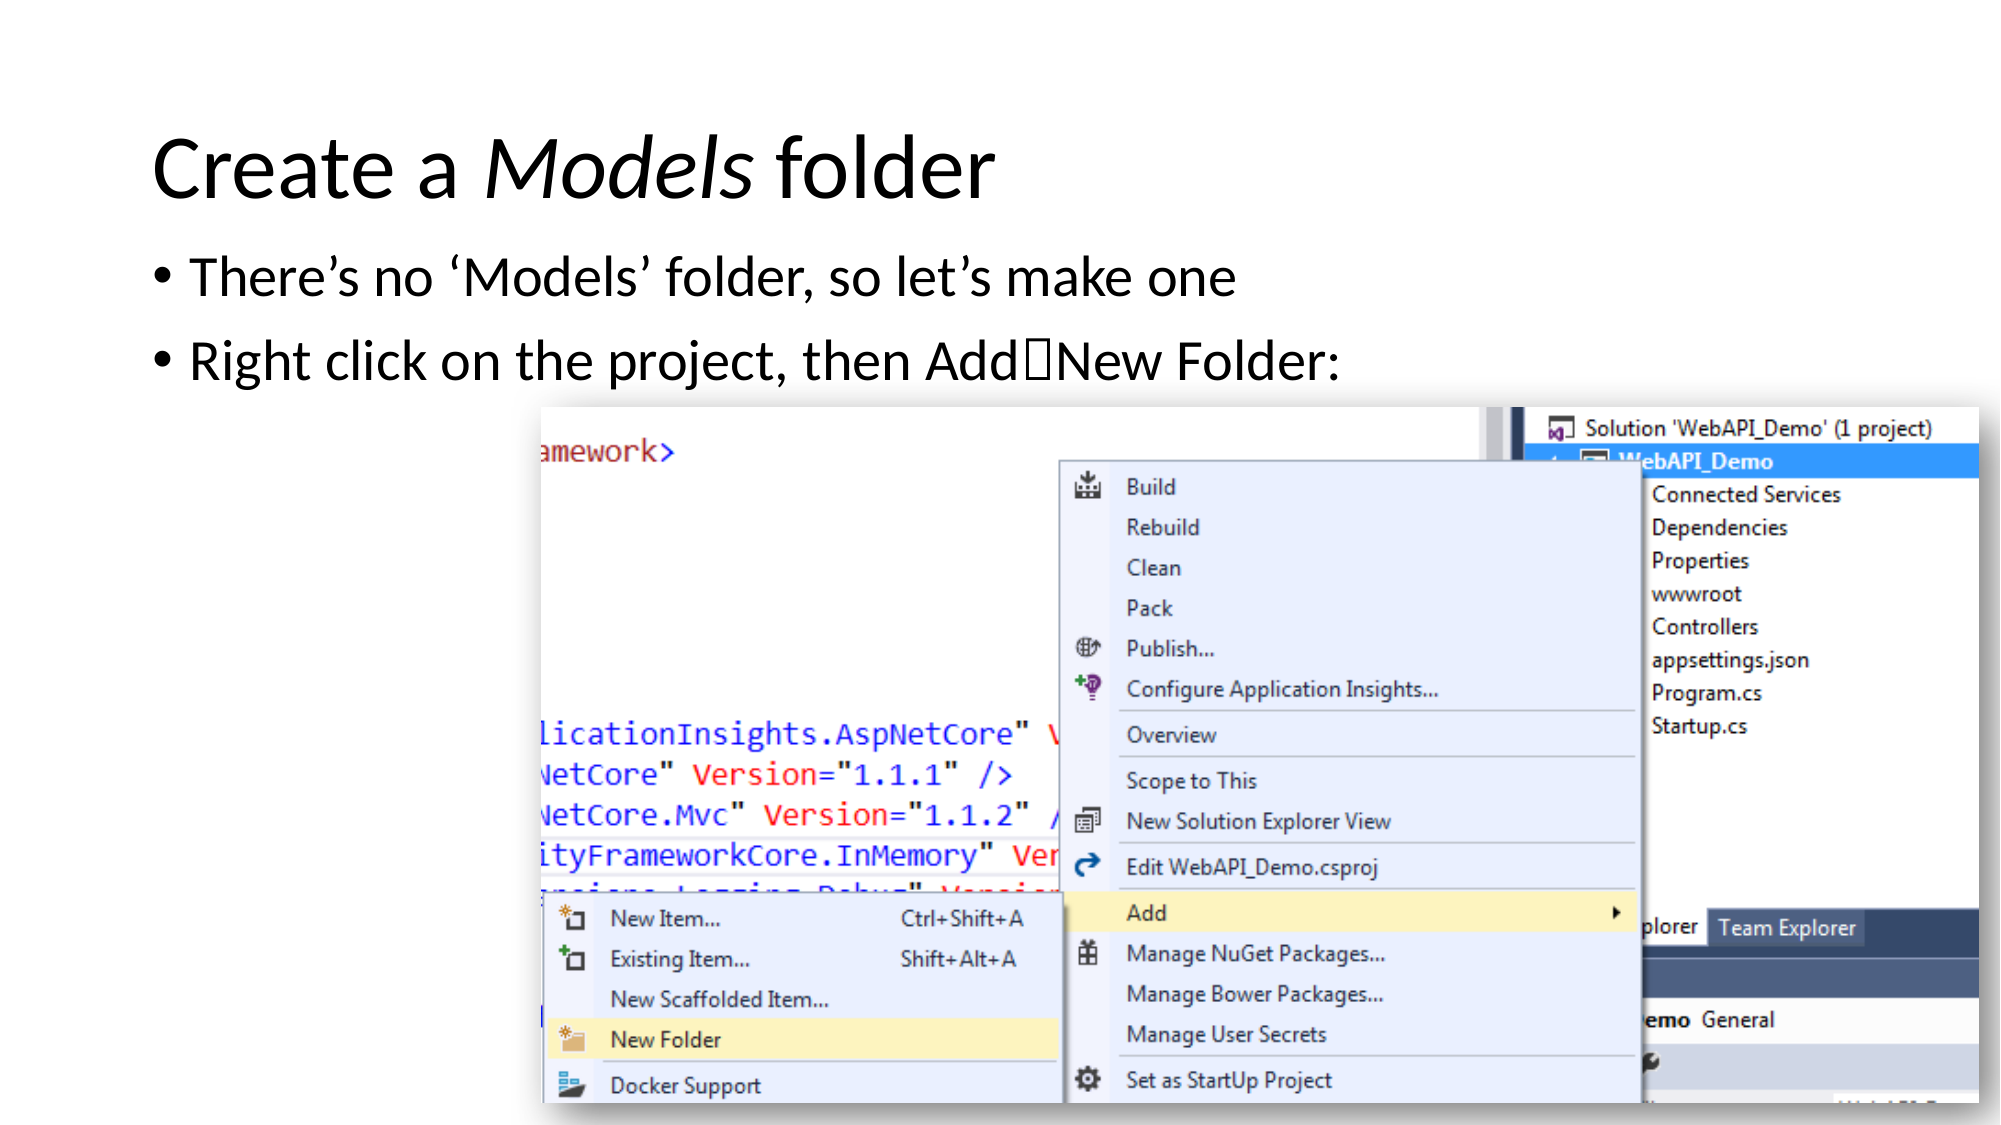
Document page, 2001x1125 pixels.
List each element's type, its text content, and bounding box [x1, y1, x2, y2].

title Create a Models folder [137, 59, 1863, 239]
list There’s no ‘Models’ folder, so let’s make one Right click on the project, then AddNew Folder: [137, 239, 1863, 953]
picture [541, 407, 1979, 1103]
